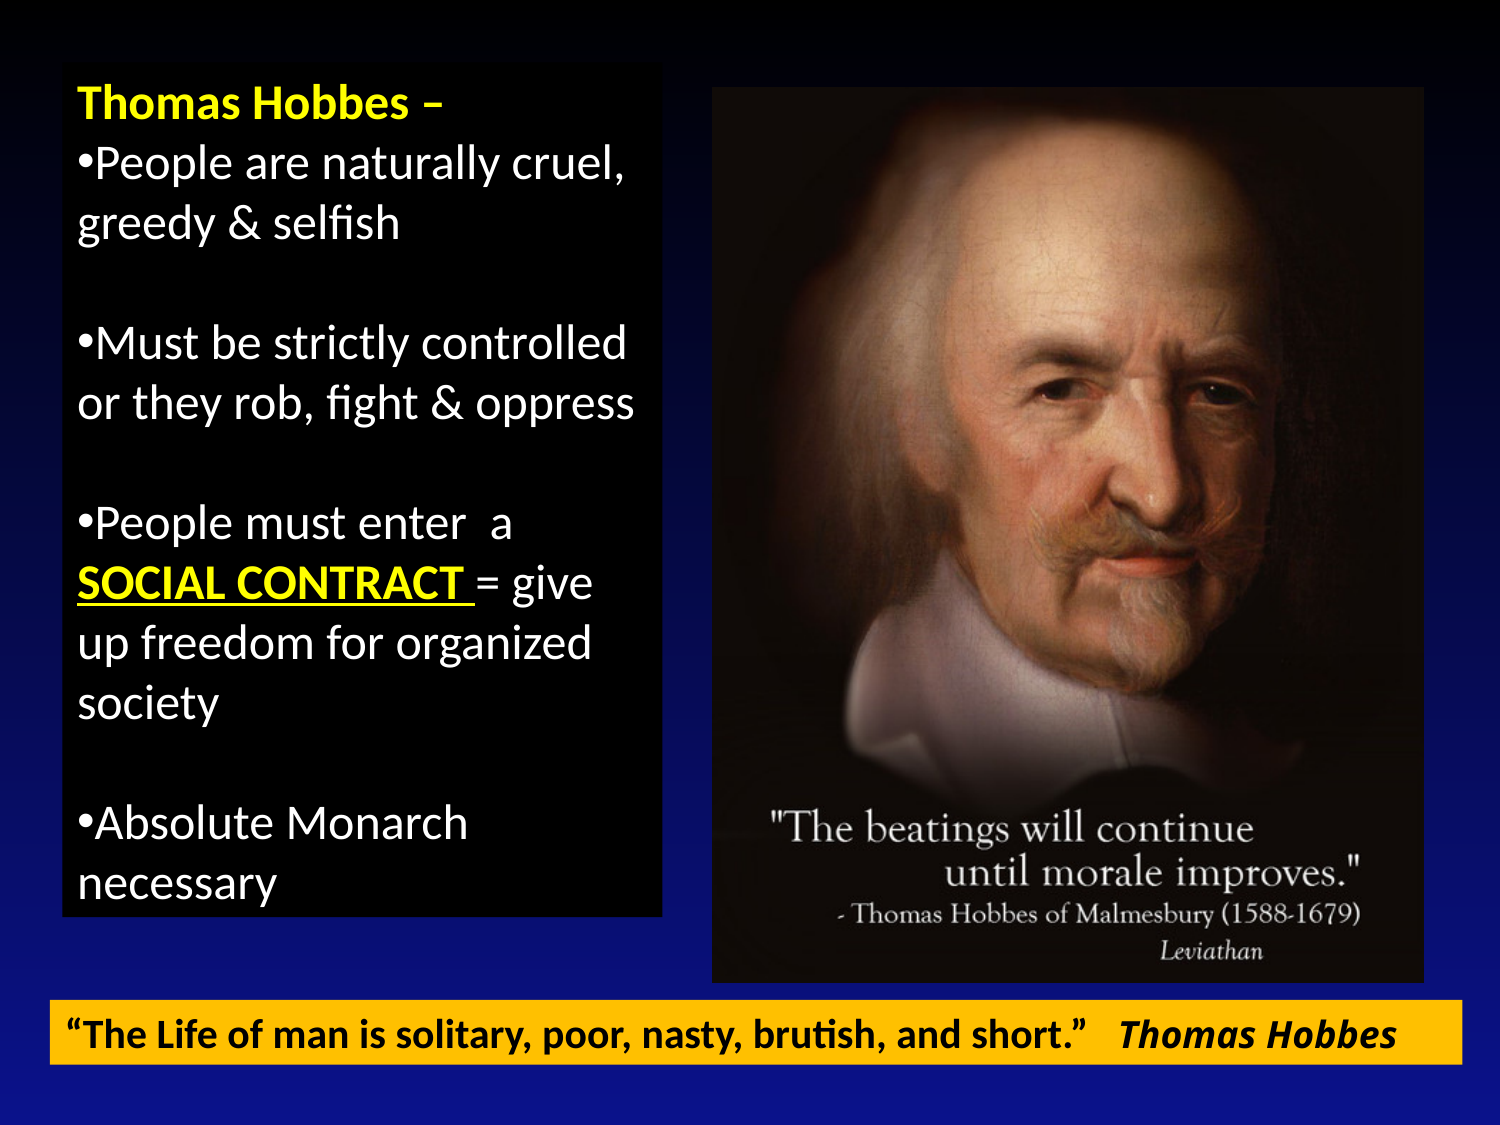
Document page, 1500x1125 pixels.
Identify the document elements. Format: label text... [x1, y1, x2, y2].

text_box Thomas Hobbes – People are naturally cruel, greedy & selfish Must be strictly controlled or they rob, fight & oppress People must enter a SOCIAL CONTRACT = give up freedom for organized society Absolute Monarch necessary [62, 62, 663, 918]
picture [712, 87, 1424, 984]
text_box “The Life of man is solitary, poor, nasty, brutish, and short.” Thomas Hobbes [49, 999, 1463, 1065]
